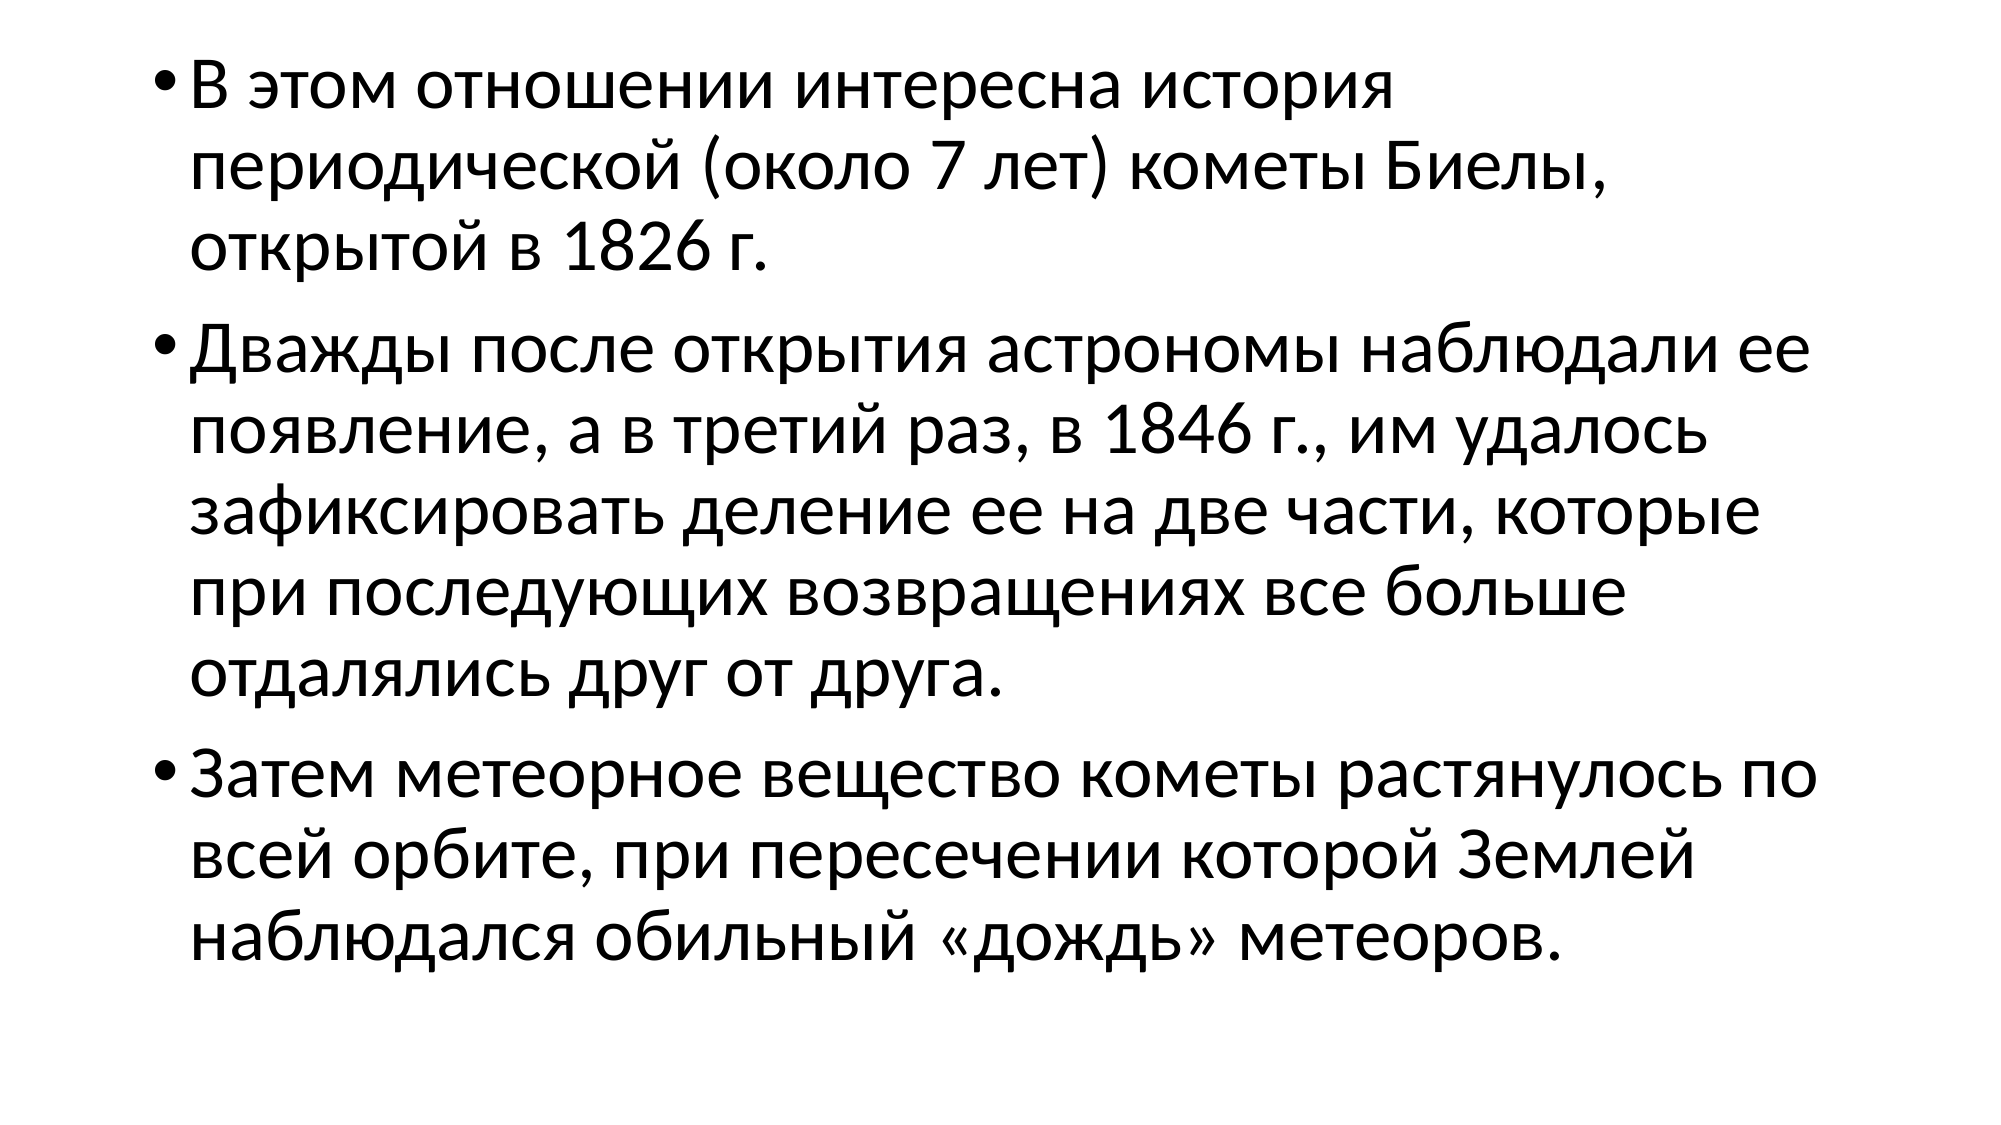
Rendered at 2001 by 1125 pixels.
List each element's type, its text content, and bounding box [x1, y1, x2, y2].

list В этом отношении интересна история периодической (около 7 лет) кометы Биелы, открытой в 1826 г. Дважды после открытия астрономы наблюдали ее появление, а в третий раз, в 1846 г., им удалось зафиксировать деление ее на две части, которые при последующих возвращениях все больше отдалялись друг от друга. Затем метеорное вещество кометы растянулось по всей орбите, при пересечении которой Землей наблюдался обильный «дождь» метеоров. [137, 36, 1863, 1014]
